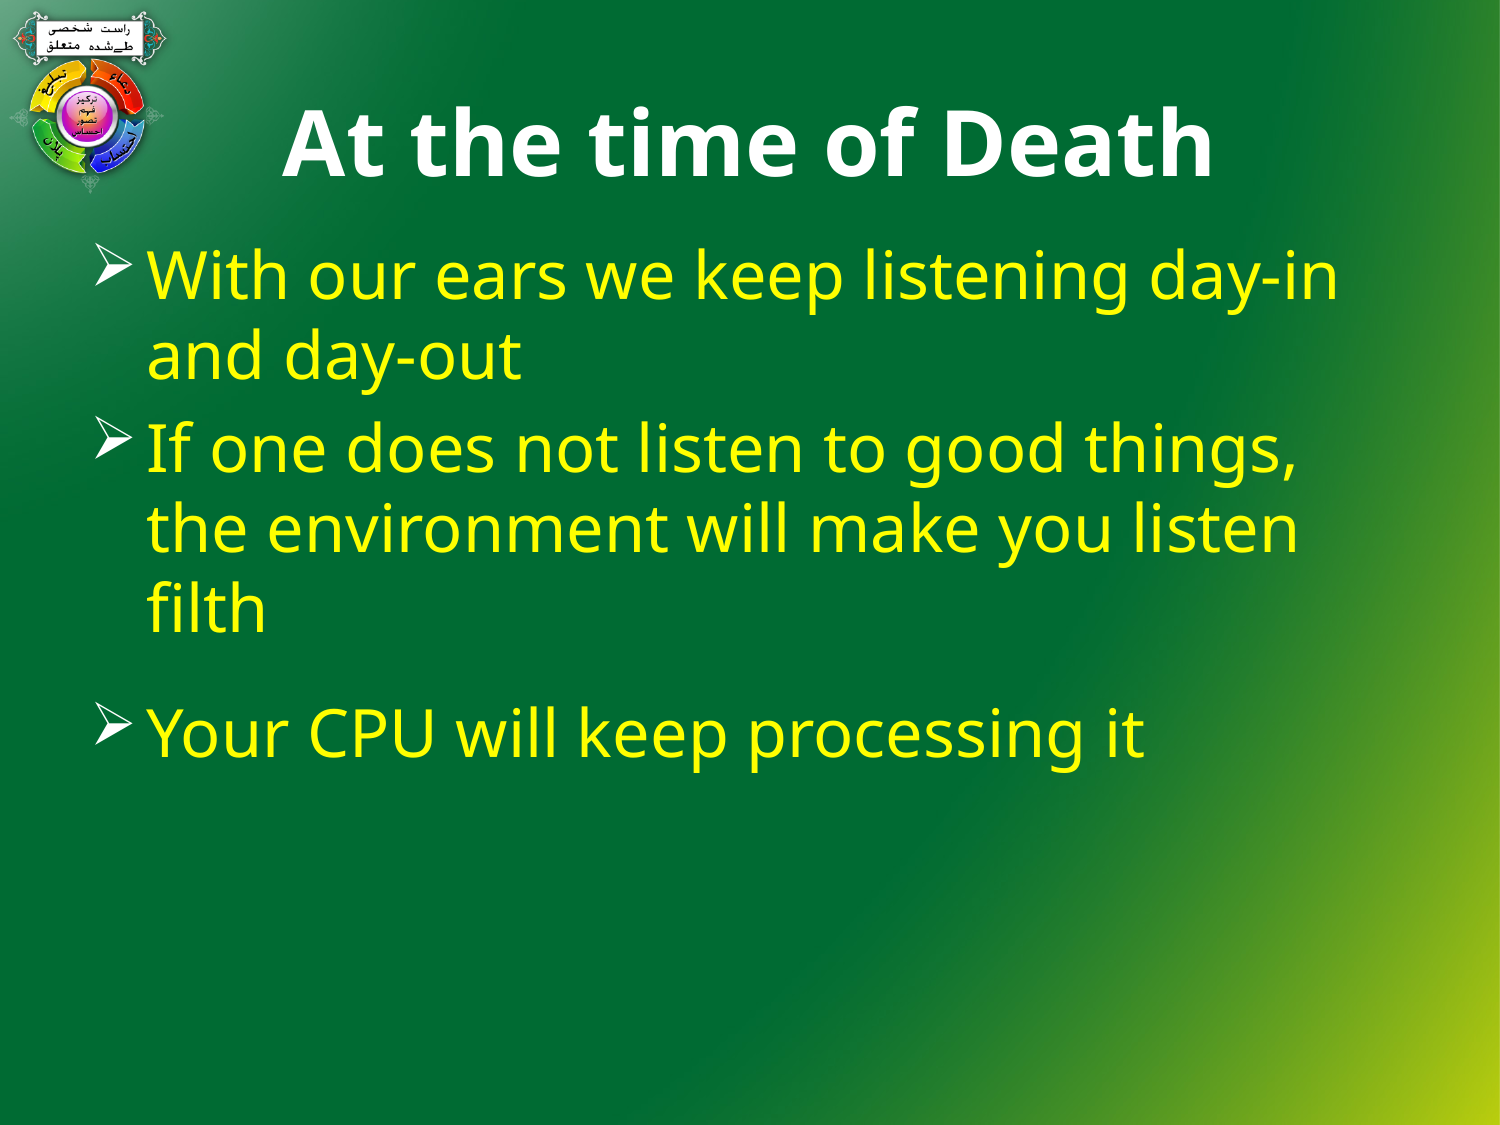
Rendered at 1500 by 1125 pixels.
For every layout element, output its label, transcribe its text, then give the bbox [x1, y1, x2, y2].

title At the time of Death [74, 45, 1426, 234]
picture [0, 0, 1500, 1125]
list With our ears we keep listening day-in and day-out If one does not listen to good things, the environment will make you listen filth Your CPU will keep processing it [74, 234, 1426, 969]
